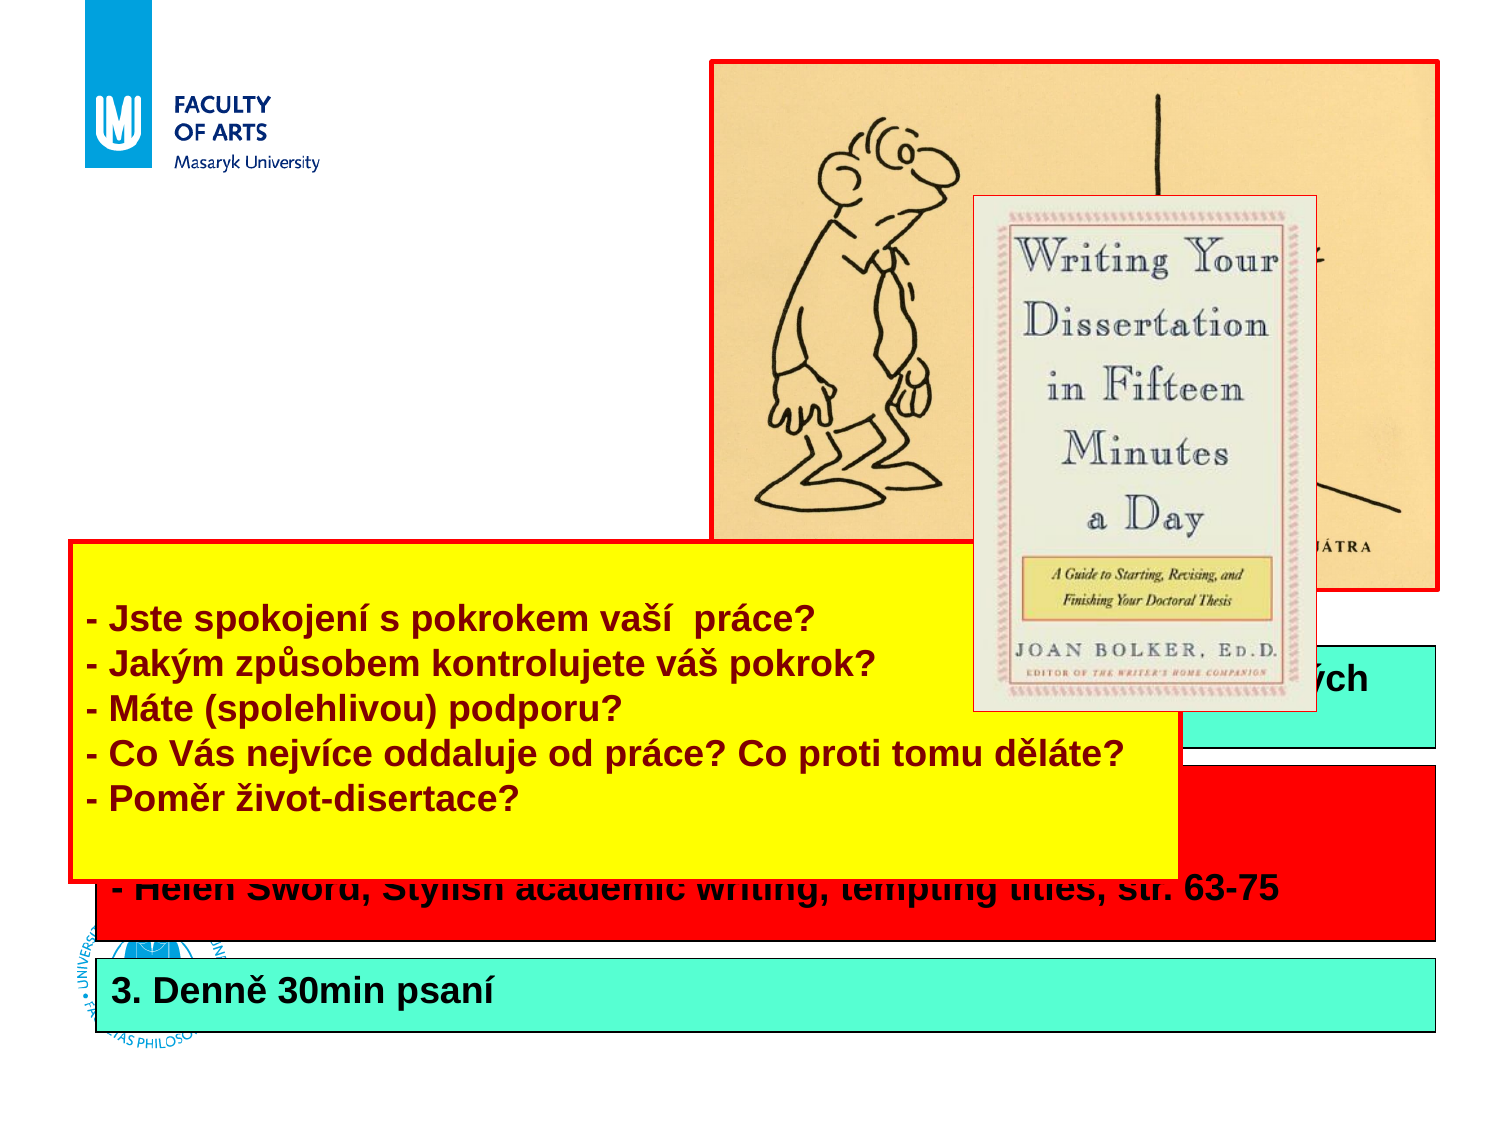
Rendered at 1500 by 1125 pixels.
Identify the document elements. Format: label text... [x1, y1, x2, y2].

picture [97, 96, 140, 150]
title Úkoly 8.3. [1322, 597, 1330, 629]
text_box 3. Denně 30min psaní [95, 958, 1436, 1032]
text_box - Jste spokojení s pokrokem vaší práce? - Jakým způsobem kontrolujete váš pokrok? - Máte (spolehlivou) podporu? - Co Vás nejvíce oddaluje od práce? Co proti tomu děláte? - Poměr život-disertace? [70, 541, 1181, 882]
text_box Doplňte Váš ‚obsah‘ podle poznatků ze dneška a textu o chytlavých titulech (Sword, tempting titles), pošlete do 6.3. [1181, 646, 1436, 749]
picture [0, 0, 1500, 1125]
text_box 2. Četba: Joan Bolker, Writing you dissertation…, str. 63-98 (Getting to the midpoint) - Helen Sword, Stylish academic writing, tempting titles, str. 63-75 [95, 765, 1436, 942]
title Úkoly 8.3. [95, 536, 708, 541]
